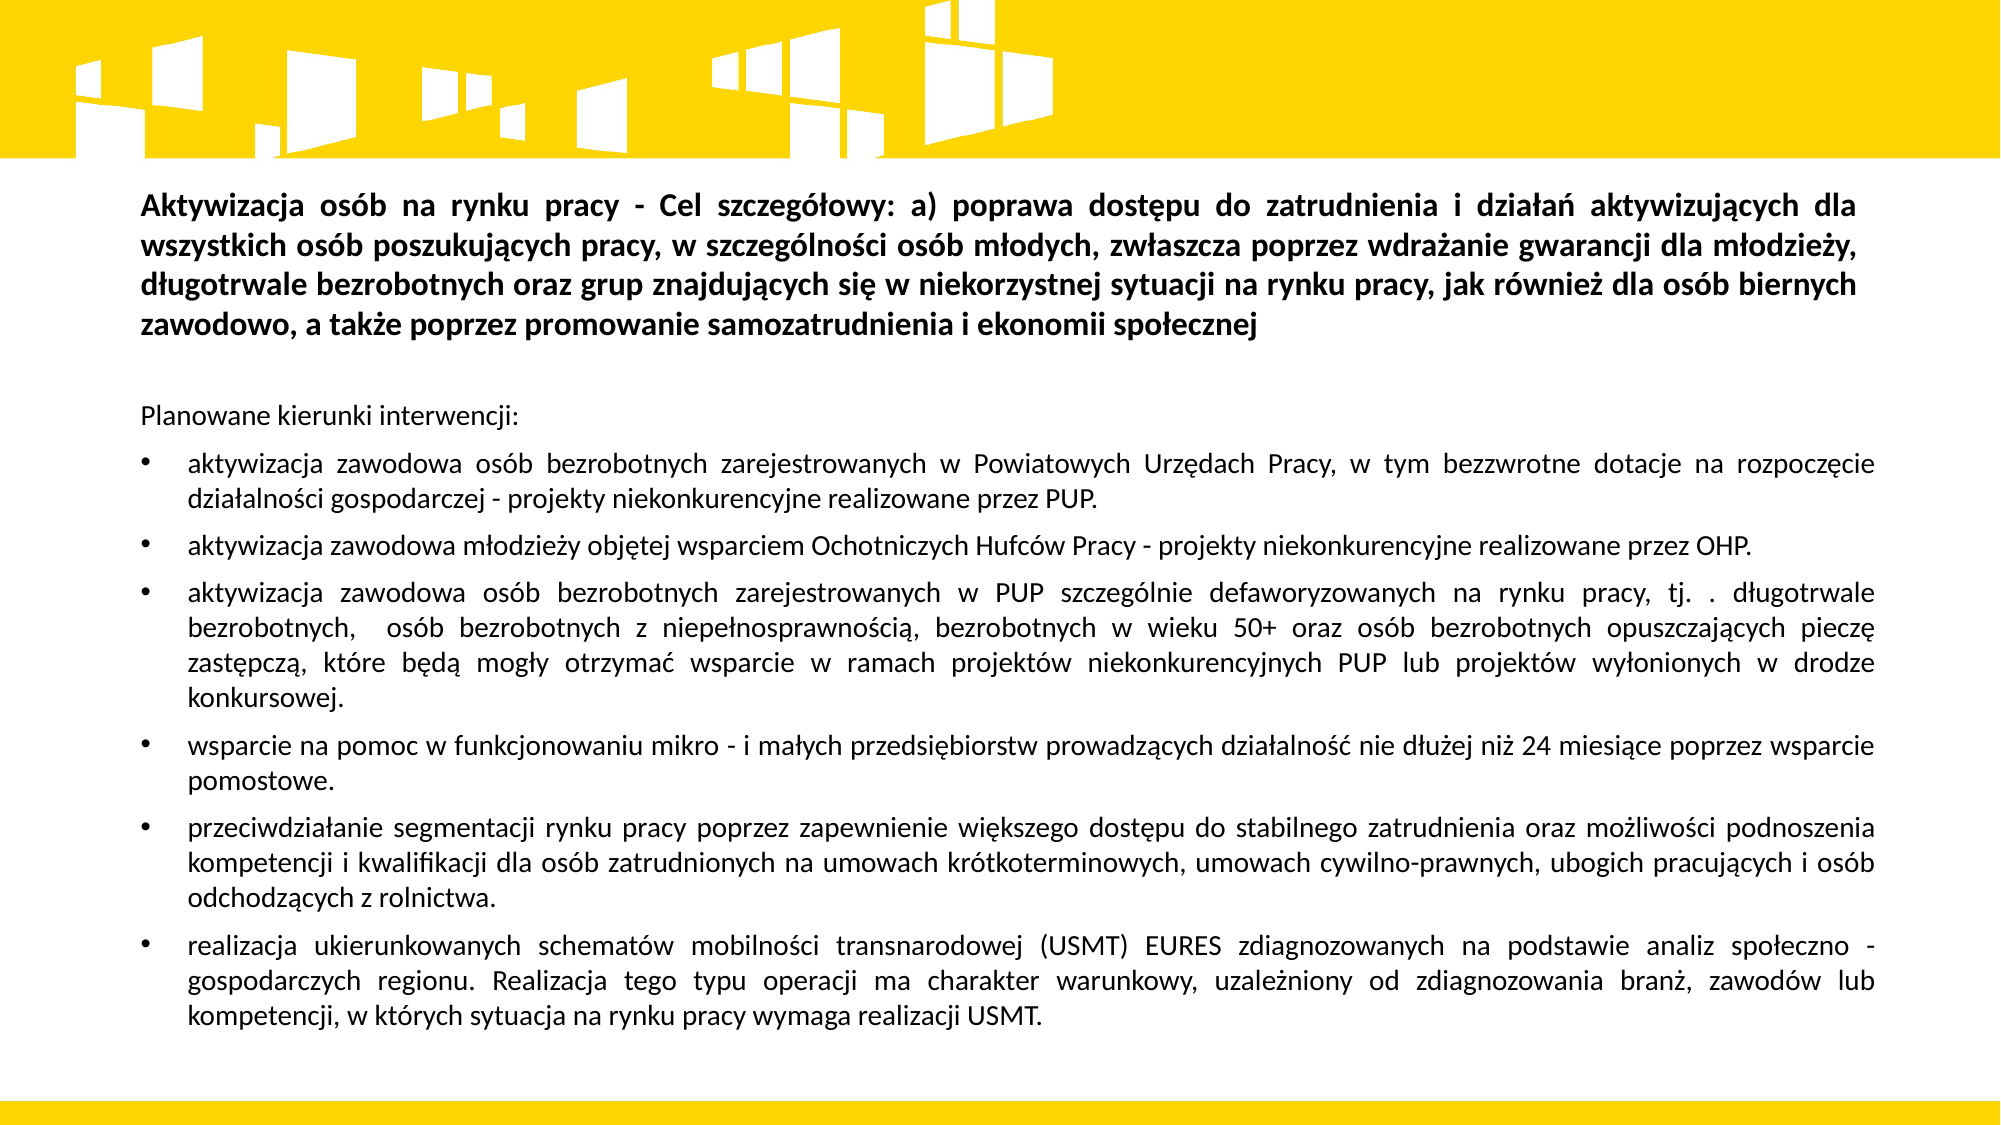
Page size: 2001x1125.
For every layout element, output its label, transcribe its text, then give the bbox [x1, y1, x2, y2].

text_box Aktywizacja osób na rynku pracy - Cel szczegółowy: a) poprawa dostępu do zatrudnienia i działań aktywizujących dla wszystkich osób poszukujących pracy, w szczególności osób młodych, zwłaszcza poprzez wdrażanie gwarancji dla młodzieży, długotrwale bezrobotnych oraz grup znajdujących się w niekorzystnej sytuacji na rynku pracy, jak również dla osób biernych zawodowo, a także poprzez promowanie samozatrudnienia i ekonomii społecznej [125, 175, 1875, 350]
text_box Planowane kierunki interwencji: aktywizacja zawodowa osób bezrobotnych zarejestrowanych w Powiatowych Urzędach Pracy, w tym bezzwrotne dotacje na rozpoczęcie działalności gospodarczej - projekty niekonkurencyjne realizowane przez PUP. aktywizacja zawodowa młodzieży objętej wsparciem Ochotniczych Hufców Pracy - projekty niekonkurencyjne realizowane przez OHP. aktywizacja zawodowa osób bezrobotnych zarejestrowanych w PUP szczególnie defaworyzowanych na rynku pracy, tj. . długotrwale bezrobotnych, osób bezrobotnych z niepełnosprawnością, bezrobotnych w wieku 50+ oraz osób bezrobotnych opuszczających pieczę zastępczą, które będą mogły otrzymać wsparcie w ramach projektów niekonkurencyjnych PUP lub projektów wyłonionych w drodze konkursowej. wsparcie na pomoc w funkcjonowaniu mikro - i małych przedsiębiorstw prowadzących działalność nie dłużej niż 24 miesiące poprzez wsparcie pomostowe. przeciwdziałanie segmentacji rynku pracy poprzez zapewnienie większego dostępu do stabilnego zatrudnienia oraz możliwości podnoszenia kompetencji i kwalifikacji dla osób zatrudnionych na umowach krótkoterminowych, umowach cywilno-prawnych, ubogich pracujących i osób odchodzących z rolnictwa. realizacja ukierunkowanych schematów mobilności transnarodowej (USMT) EURES zdiagnozowanych na podstawie analiz społeczno - gospodarczych regionu. Realizacja tego typu operacji ma charakter warunkowy, uzależniony od zdiagnozowania branż, zawodów lub kompetencji, w których sytuacja na rynku pracy wymaga realizacji USMT. [125, 389, 1891, 1106]
text_box [261, 71, 1733, 175]
picture [0, 0, 2001, 1125]
